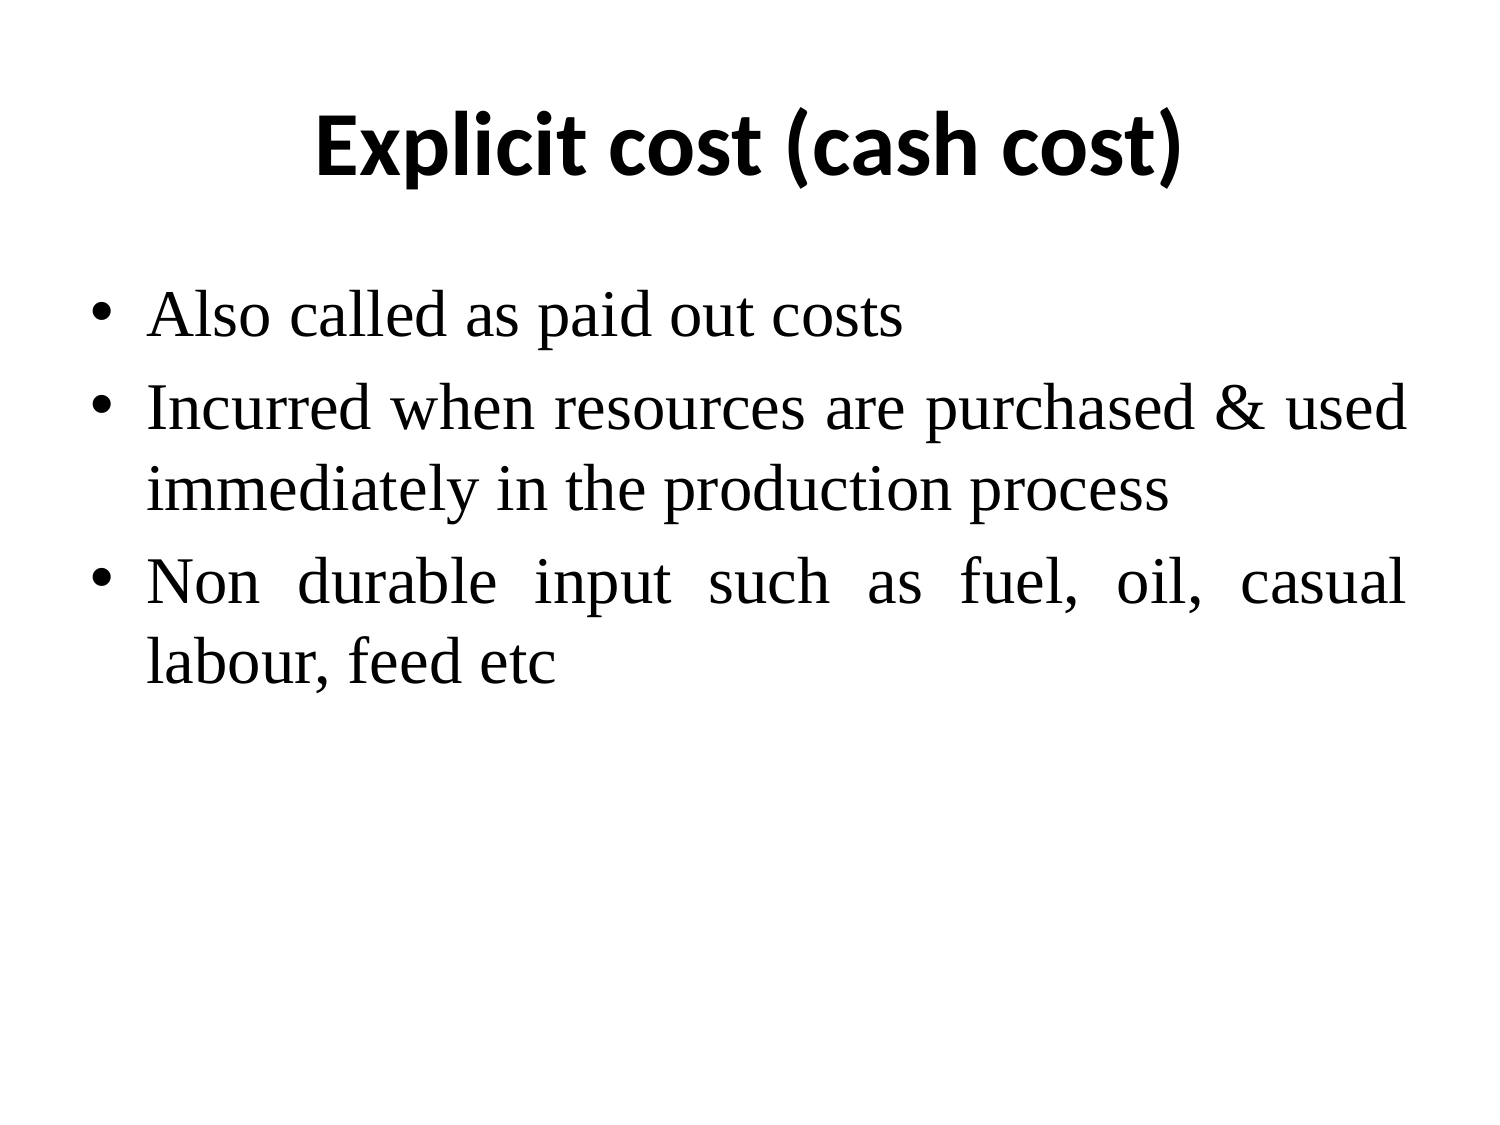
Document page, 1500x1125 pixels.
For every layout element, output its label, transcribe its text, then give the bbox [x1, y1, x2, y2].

list Also called as paid out costs Incurred when resources are purchased & used immediately in the production process Non durable input such as fuel, oil, casual labour, feed etc [75, 262, 1425, 1005]
title Explicit cost (cash cost) [75, 45, 1425, 233]
